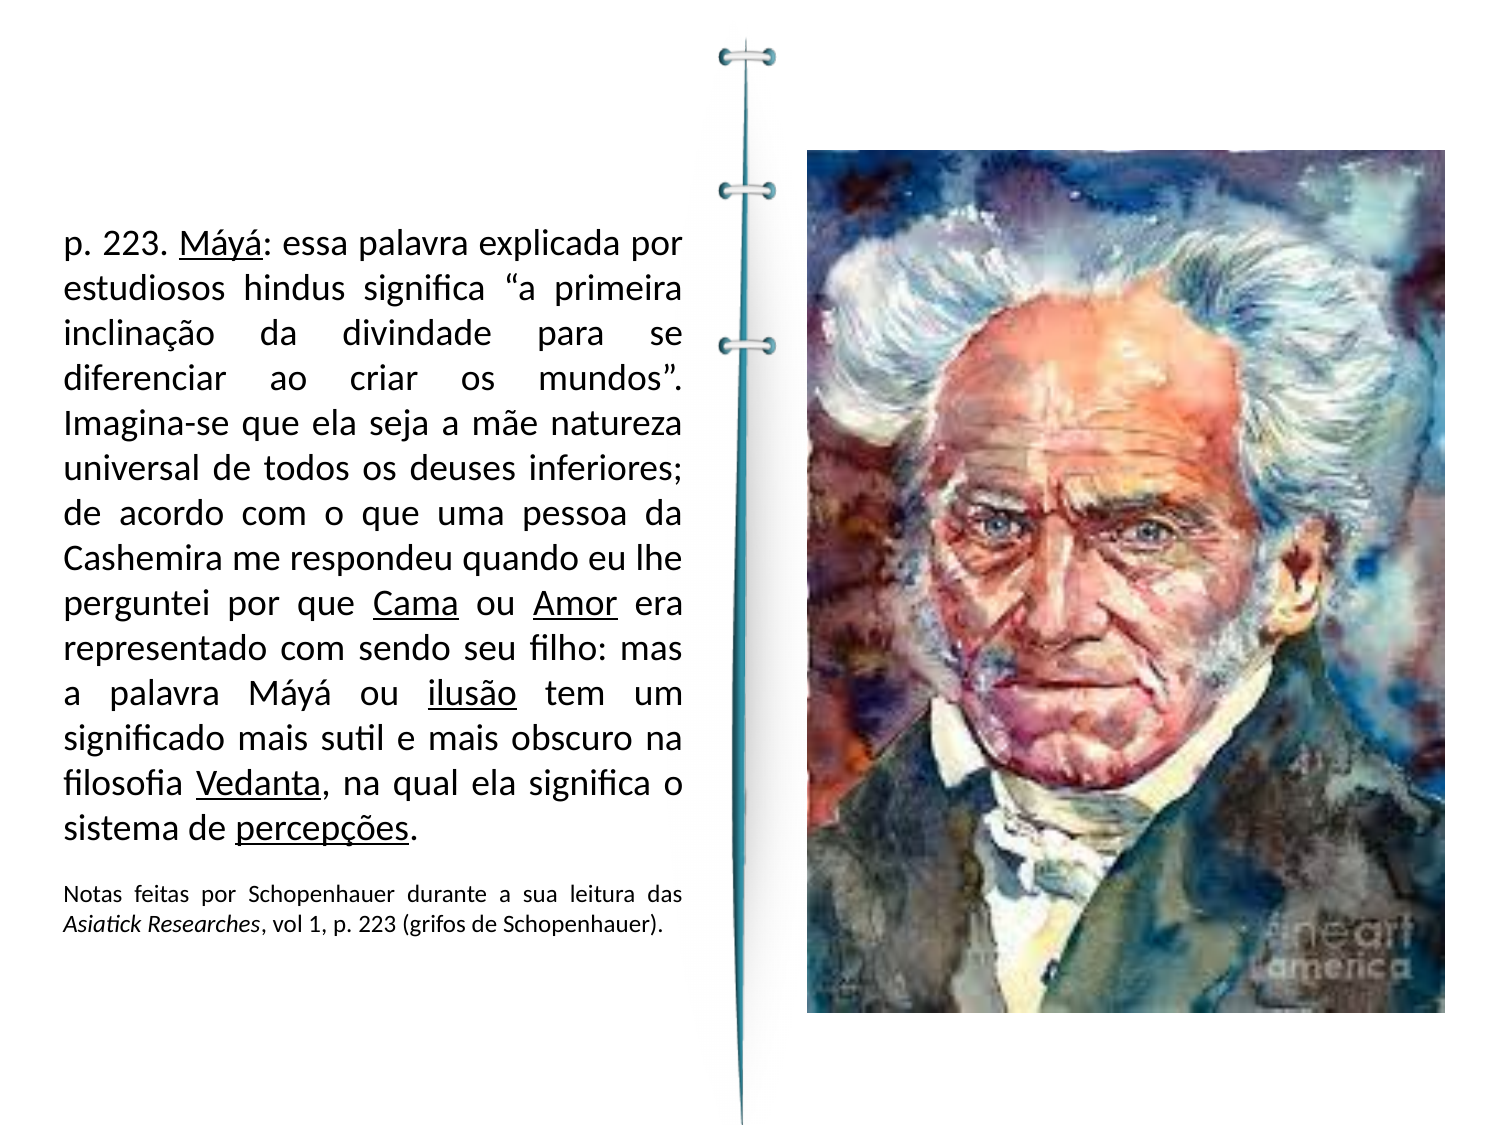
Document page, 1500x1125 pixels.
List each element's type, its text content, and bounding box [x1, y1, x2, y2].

picture [180, 21, 1445, 1125]
text_box p. 223. Máyá: essa palavra explicada por estudiosos hindus significa “a primeira inclinação da divindade para se diferenciar ao criar os mundos”. Imagina-se que ela seja a mãe natureza universal de todos os deuses inferiores; de acordo com o que uma pessoa da Cashemira me respondeu quando eu lhe perguntei por que Cama ou Amor era representado com sendo seu filho: mas a palavra Máyá ou ilusão tem um significado mais sutil e mais obscuro na filosofia Vedanta, na qual ela significa o sistema de percepções. Notas feitas por Schopenhauer durante a sua leitura das Asiatick Researches, vol 1, p. 223 (grifos de Schopenhauer). [48, 210, 699, 946]
